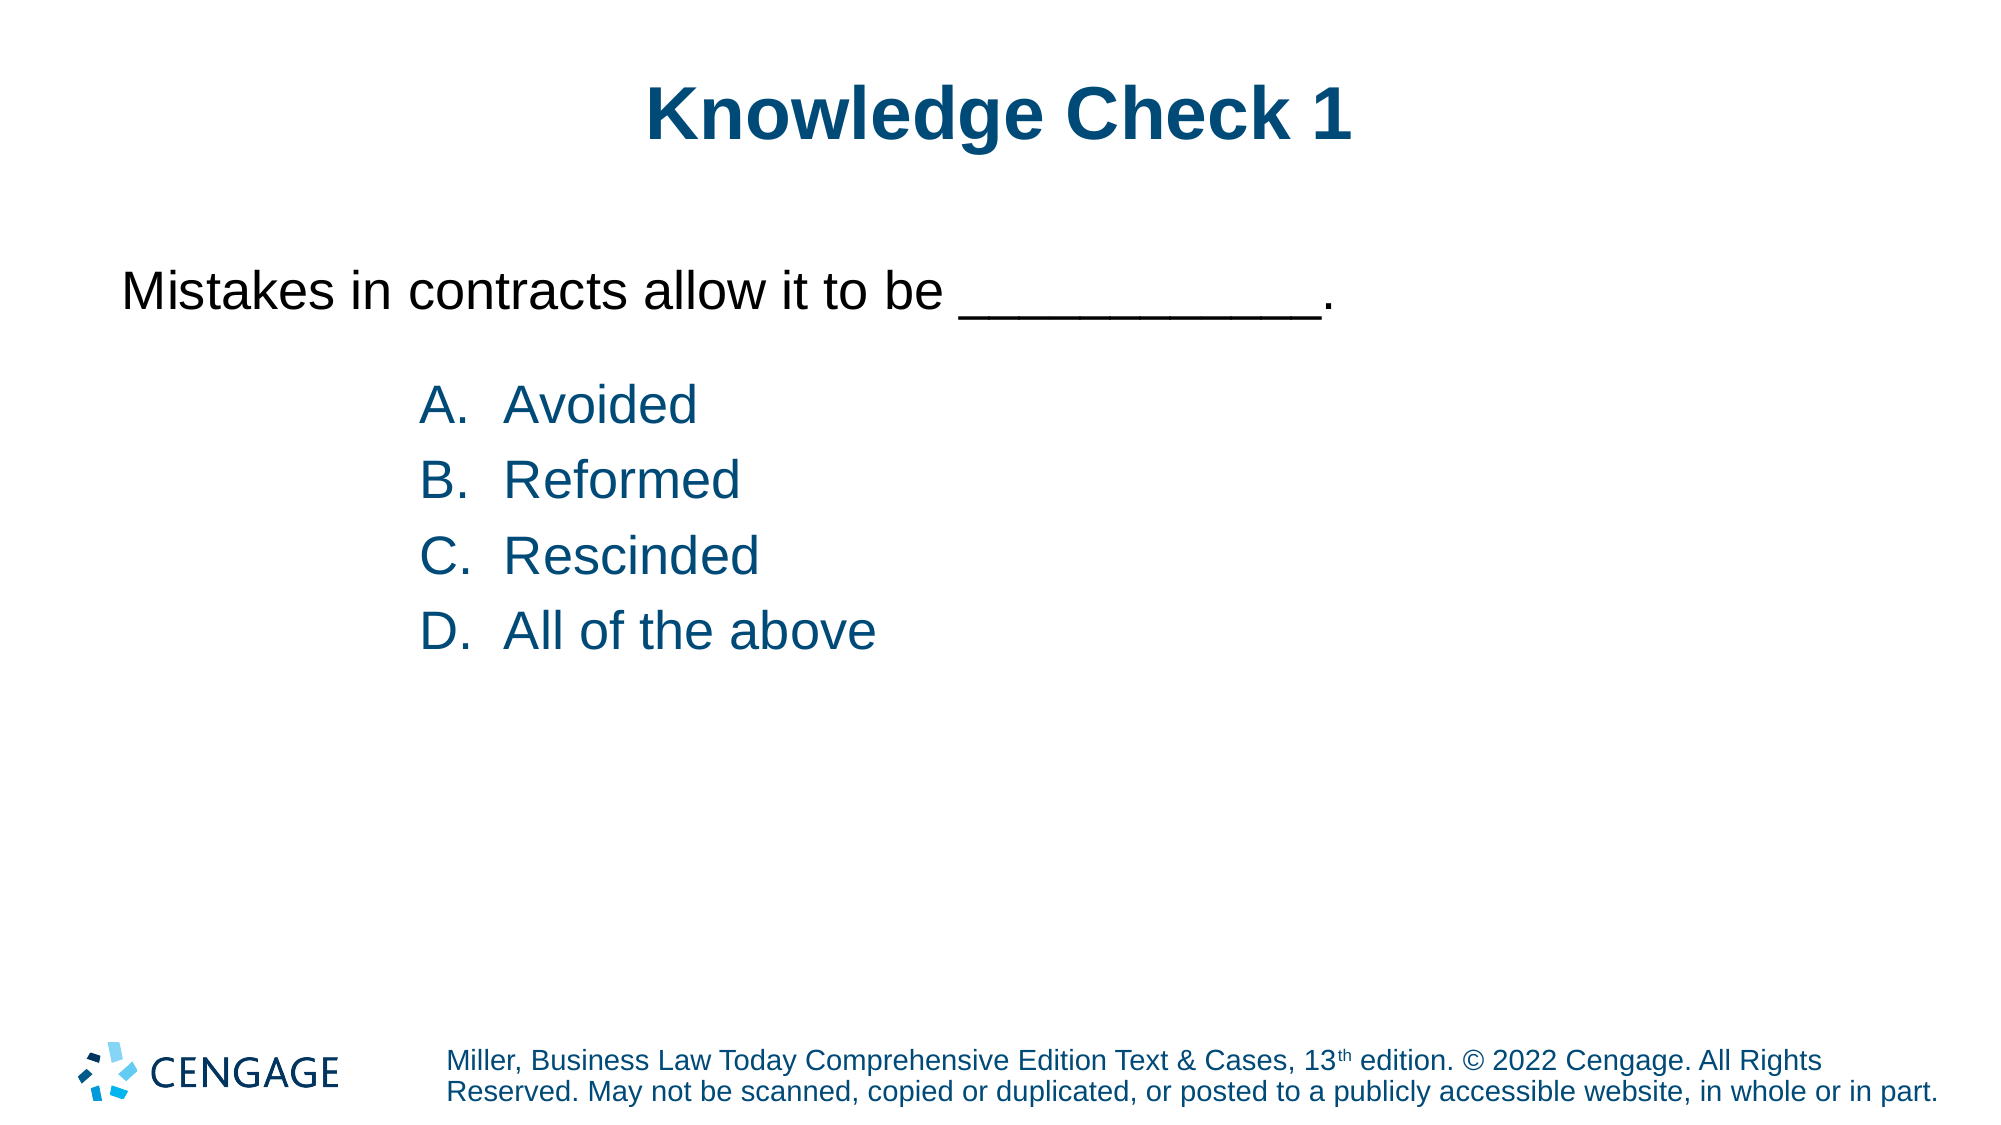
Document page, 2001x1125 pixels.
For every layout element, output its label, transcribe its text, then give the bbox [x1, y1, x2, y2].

list Mistakes in contracts allow it to be ____________. Avoided Reformed Rescinded All of the above [121, 262, 1902, 788]
title Knowledge Check 1 [137, 59, 1863, 171]
picture [78, 1042, 338, 1101]
